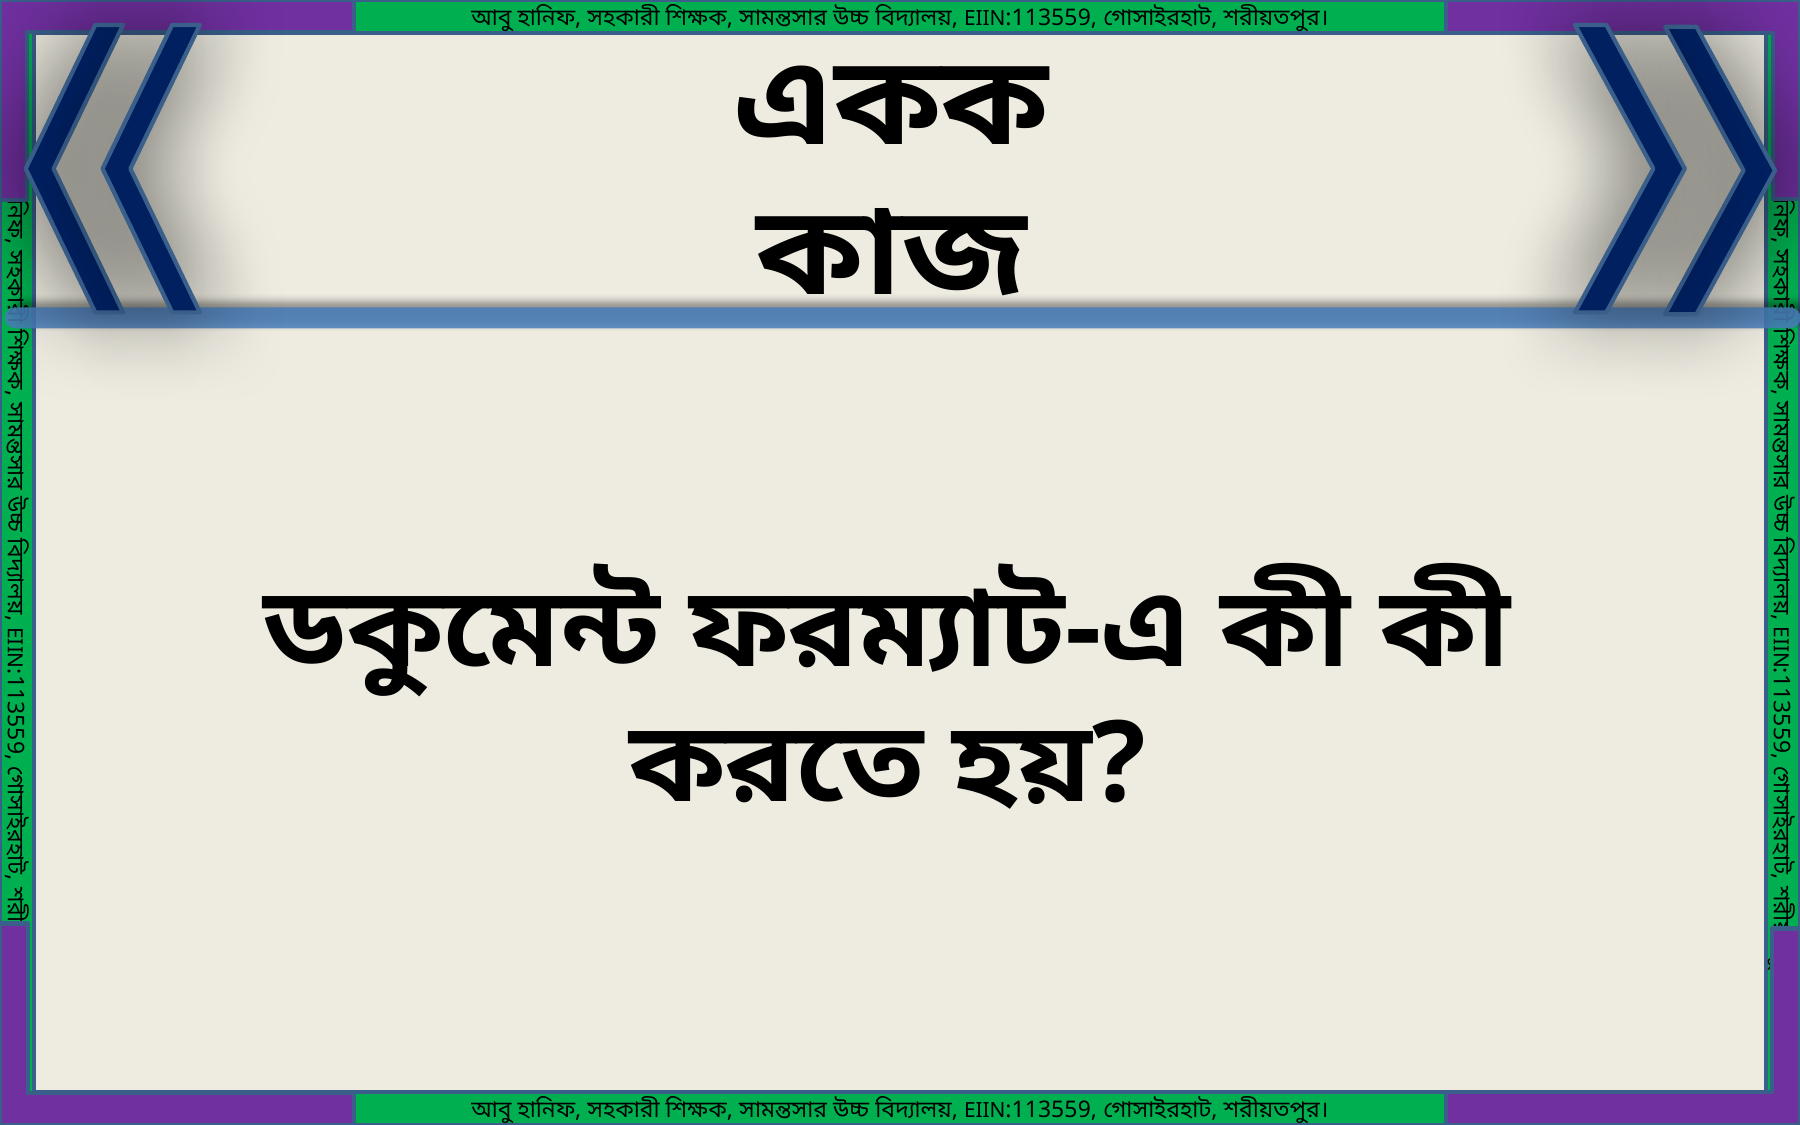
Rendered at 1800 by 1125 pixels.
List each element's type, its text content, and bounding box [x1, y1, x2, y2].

text_box ডকুমেন্ট ফরম্যাট-এ কী কী করতে হয়? [198, 544, 1577, 833]
text_box [100, 22, 202, 315]
text_box একক কাজ [660, 99, 1124, 240]
text_box [23, 119, 47, 216]
text_box [1573, 22, 1687, 315]
text_box [1689, 24, 1777, 316]
